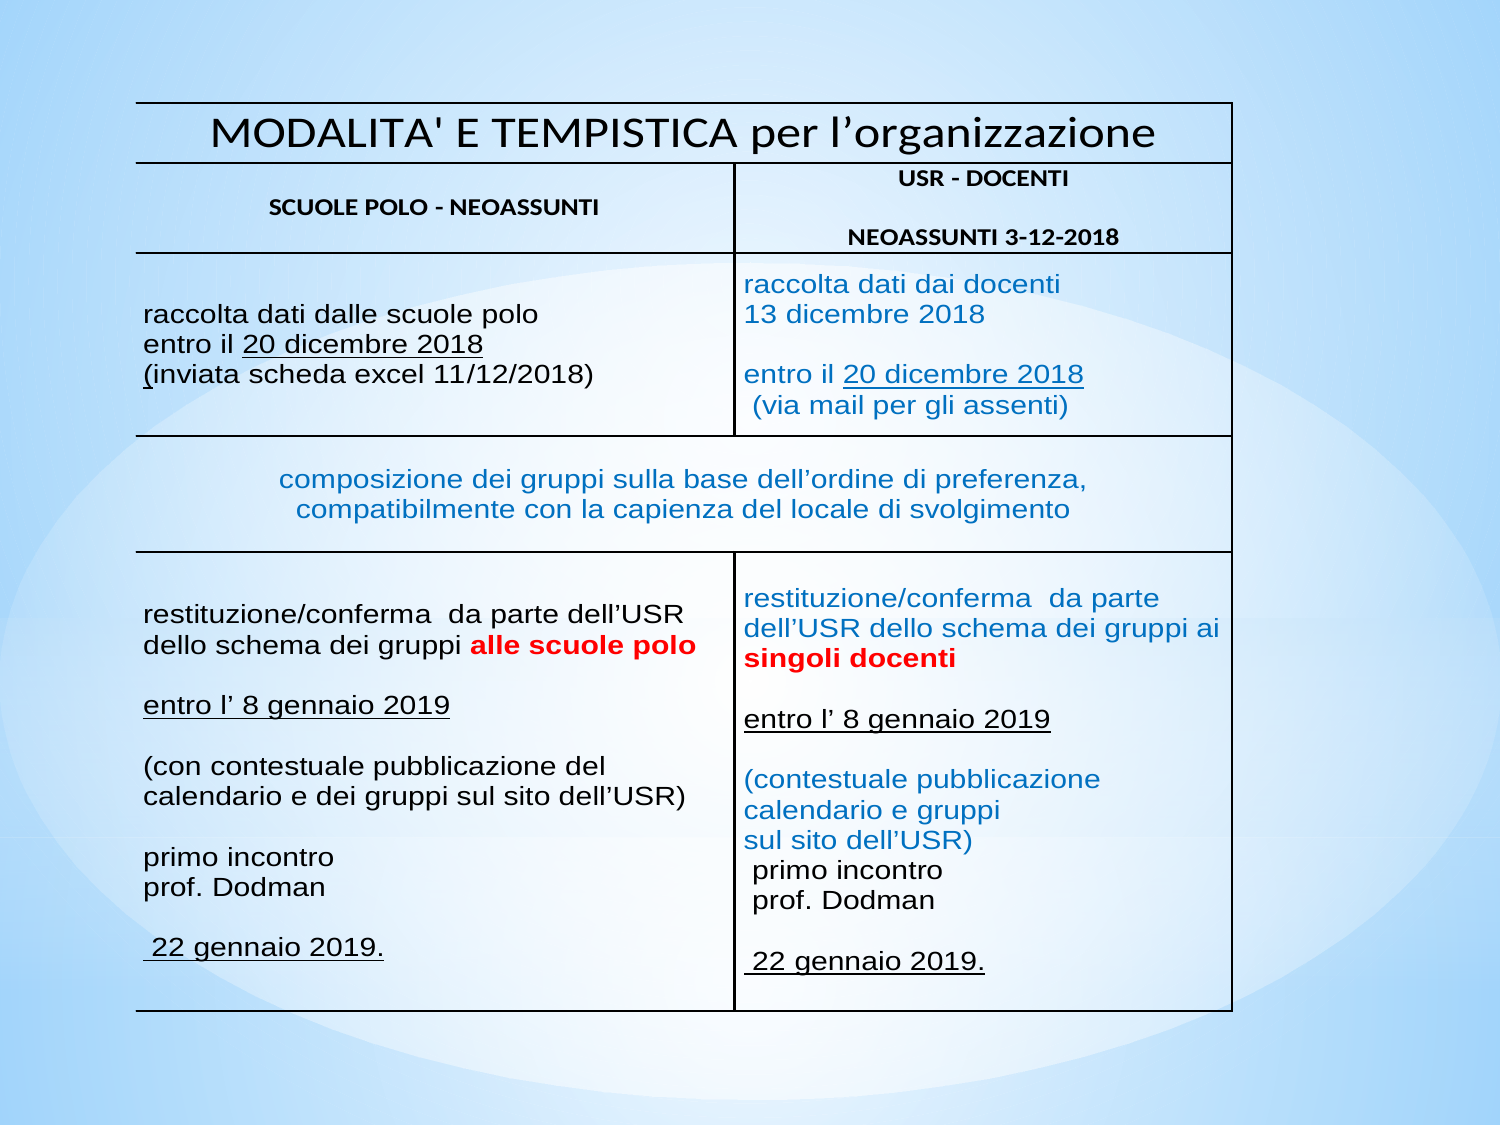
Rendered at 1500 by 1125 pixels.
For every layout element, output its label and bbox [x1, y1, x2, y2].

text_box [135, 101, 1365, 1060]
